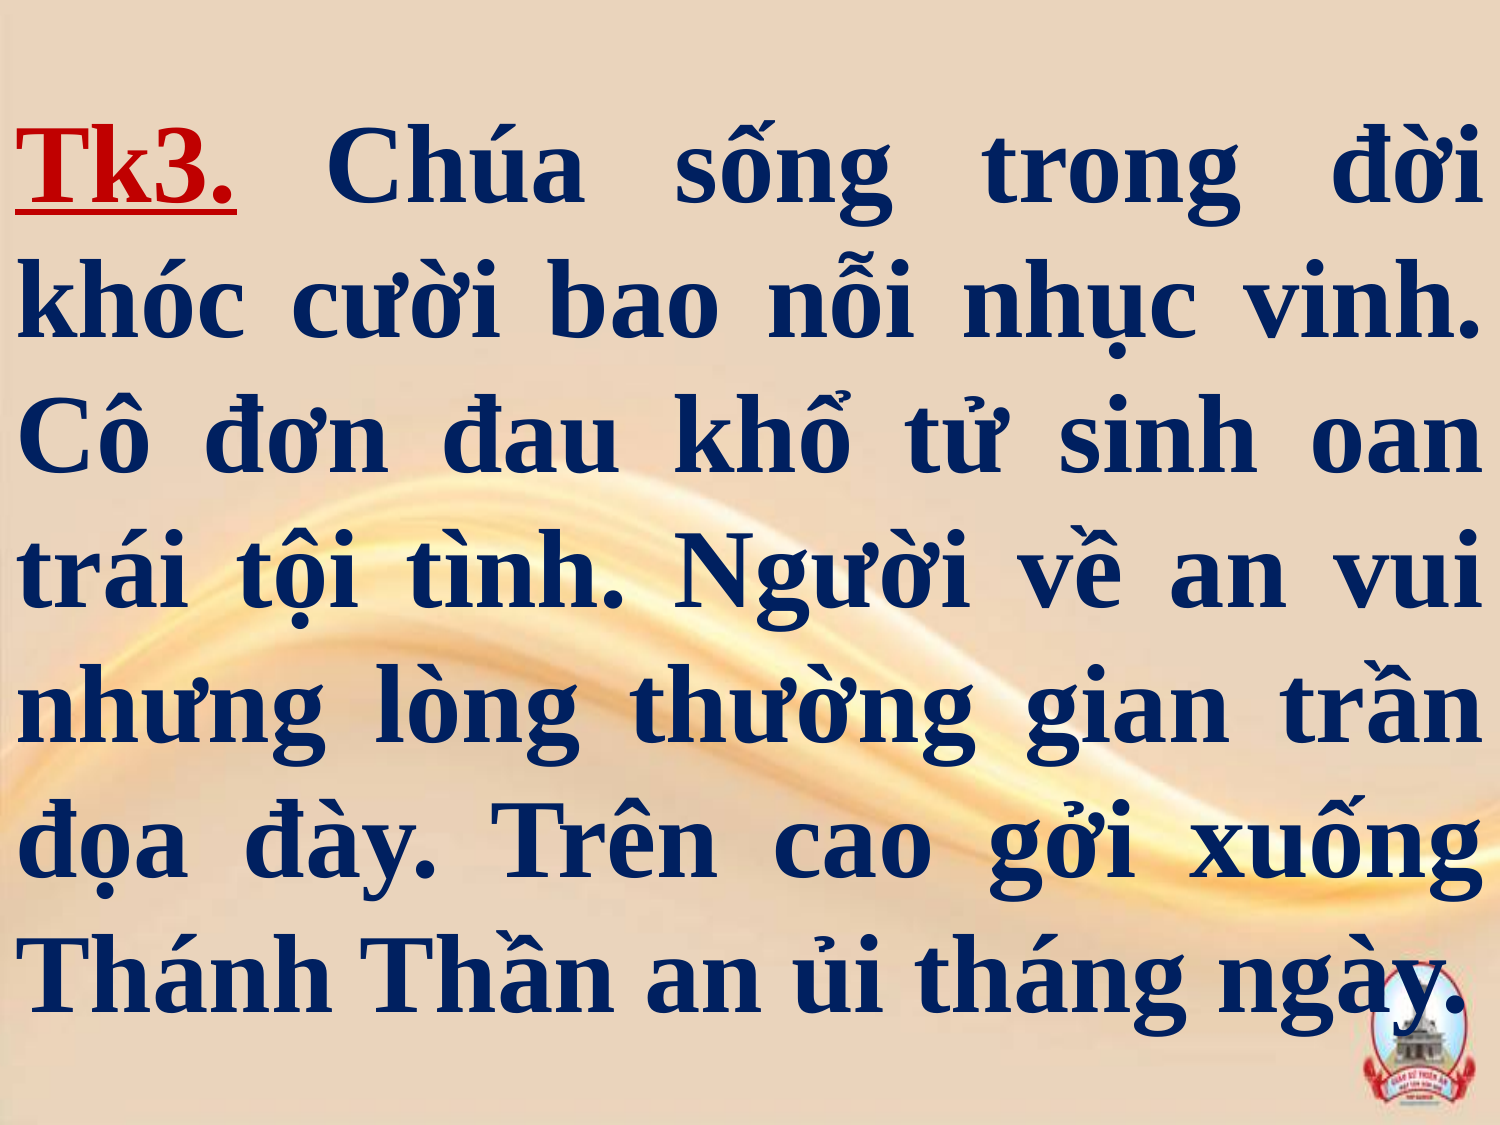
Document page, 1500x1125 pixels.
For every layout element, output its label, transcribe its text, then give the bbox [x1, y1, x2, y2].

title Tk3. Chúa sống trong đời khóc cười bao nỗi nhục vinh. Cô đơn đau khổ tử sinh oan trái tội tình. Người về an vui nhưng lòng thường gian trần đọa đày. Trên cao gởi xuống Thánh Thần an ủi tháng ngày. [0, 0, 1500, 1125]
